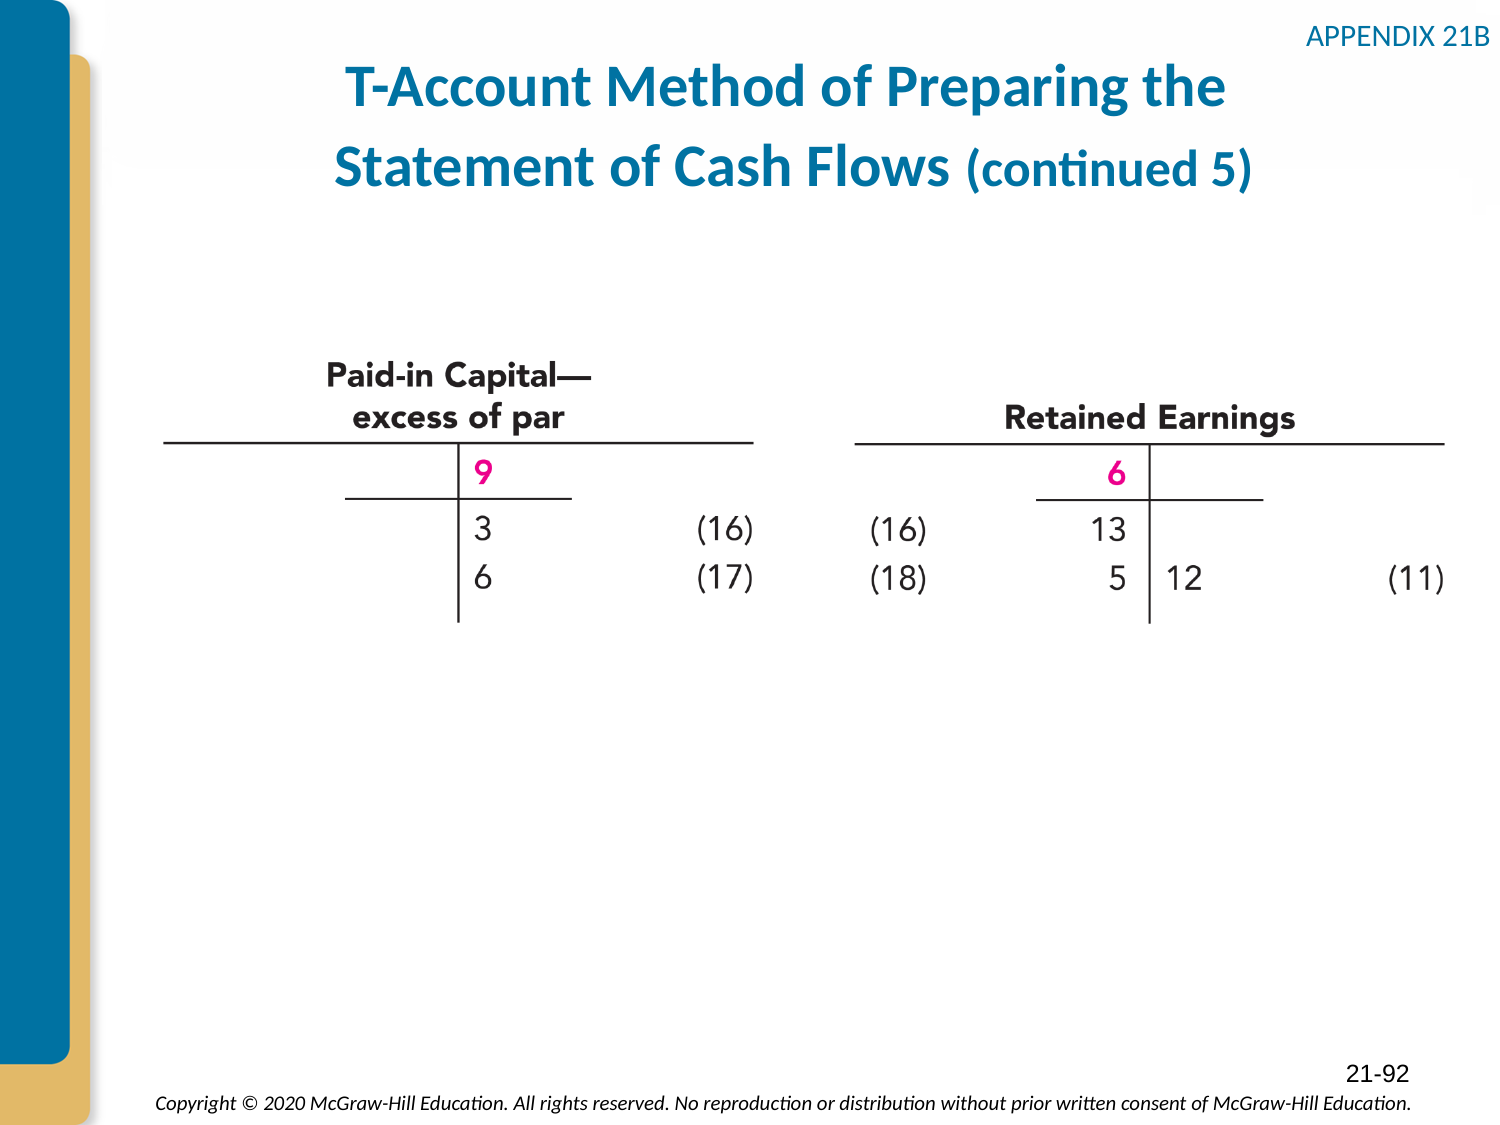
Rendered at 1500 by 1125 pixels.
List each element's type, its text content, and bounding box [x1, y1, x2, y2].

picture [0, 0, 1500, 1125]
title T-Account Method of Preparing the Statement of Cash Flows (continued 5) [87, 0, 1500, 238]
text_box 21-92 [1074, 1042, 1425, 1103]
